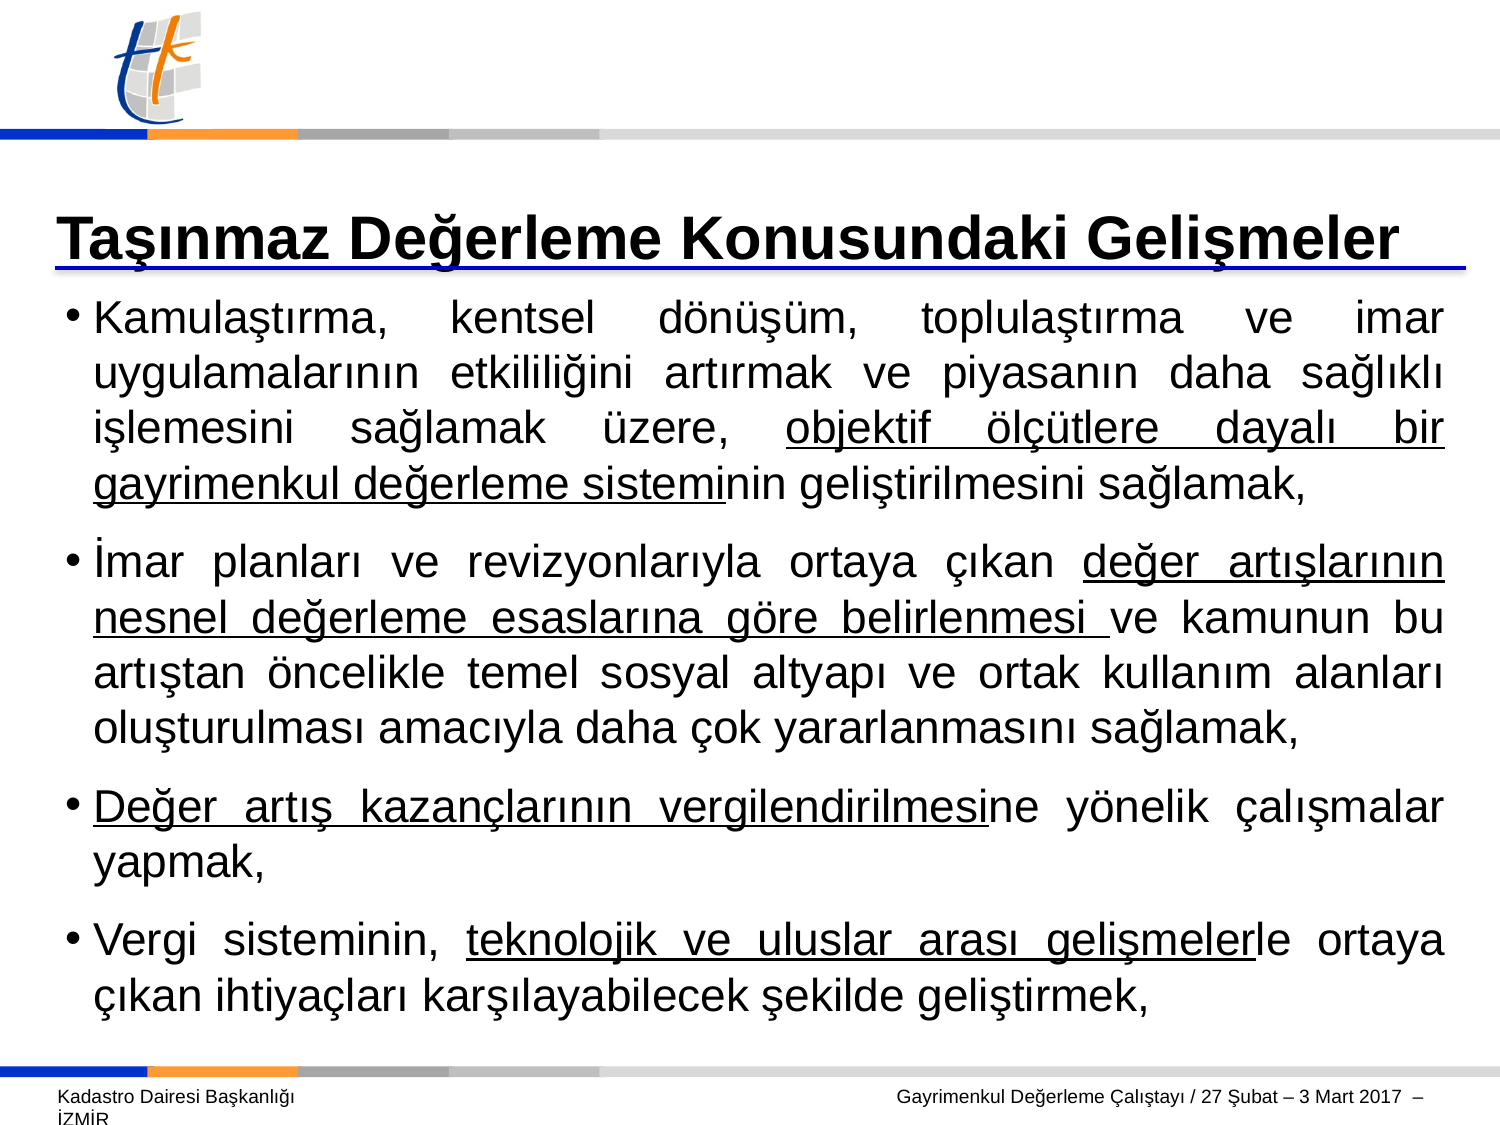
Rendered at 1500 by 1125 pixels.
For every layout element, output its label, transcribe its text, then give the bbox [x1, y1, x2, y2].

text_box Kamulaştırma, kentsel dönüşüm, toplulaştırma ve imar uygulamalarının etkililiğini artırmak ve piyasanın daha sağlıklı işlemesini sağlamak üzere, objektif ölçütlere dayalı bir gayrimenkul değerleme sisteminin geliştirilmesini sağlamak, İmar planları ve revizyonlarıyla ortaya çıkan değer artışlarının nesnel değerleme esaslarına göre belirlenmesi ve kamunun bu artıştan öncelikle temel sosyal altyapı ve ortak kullanım alanları oluşturulması amacıyla daha çok yararlanmasını sağlamak, Değer artış kazançlarının vergilendirilmesine yönelik çalışmalar yapmak, Vergi sisteminin, teknolojik ve uluslar arası gelişmelerle ortaya çıkan ihtiyaçları karşılayabilecek şekilde geliştirmek, [52, 280, 1459, 1028]
text_box Taşınmaz Değerleme Konusundaki Gelişmeler [41, 190, 1470, 279]
picture [105, 9, 213, 129]
